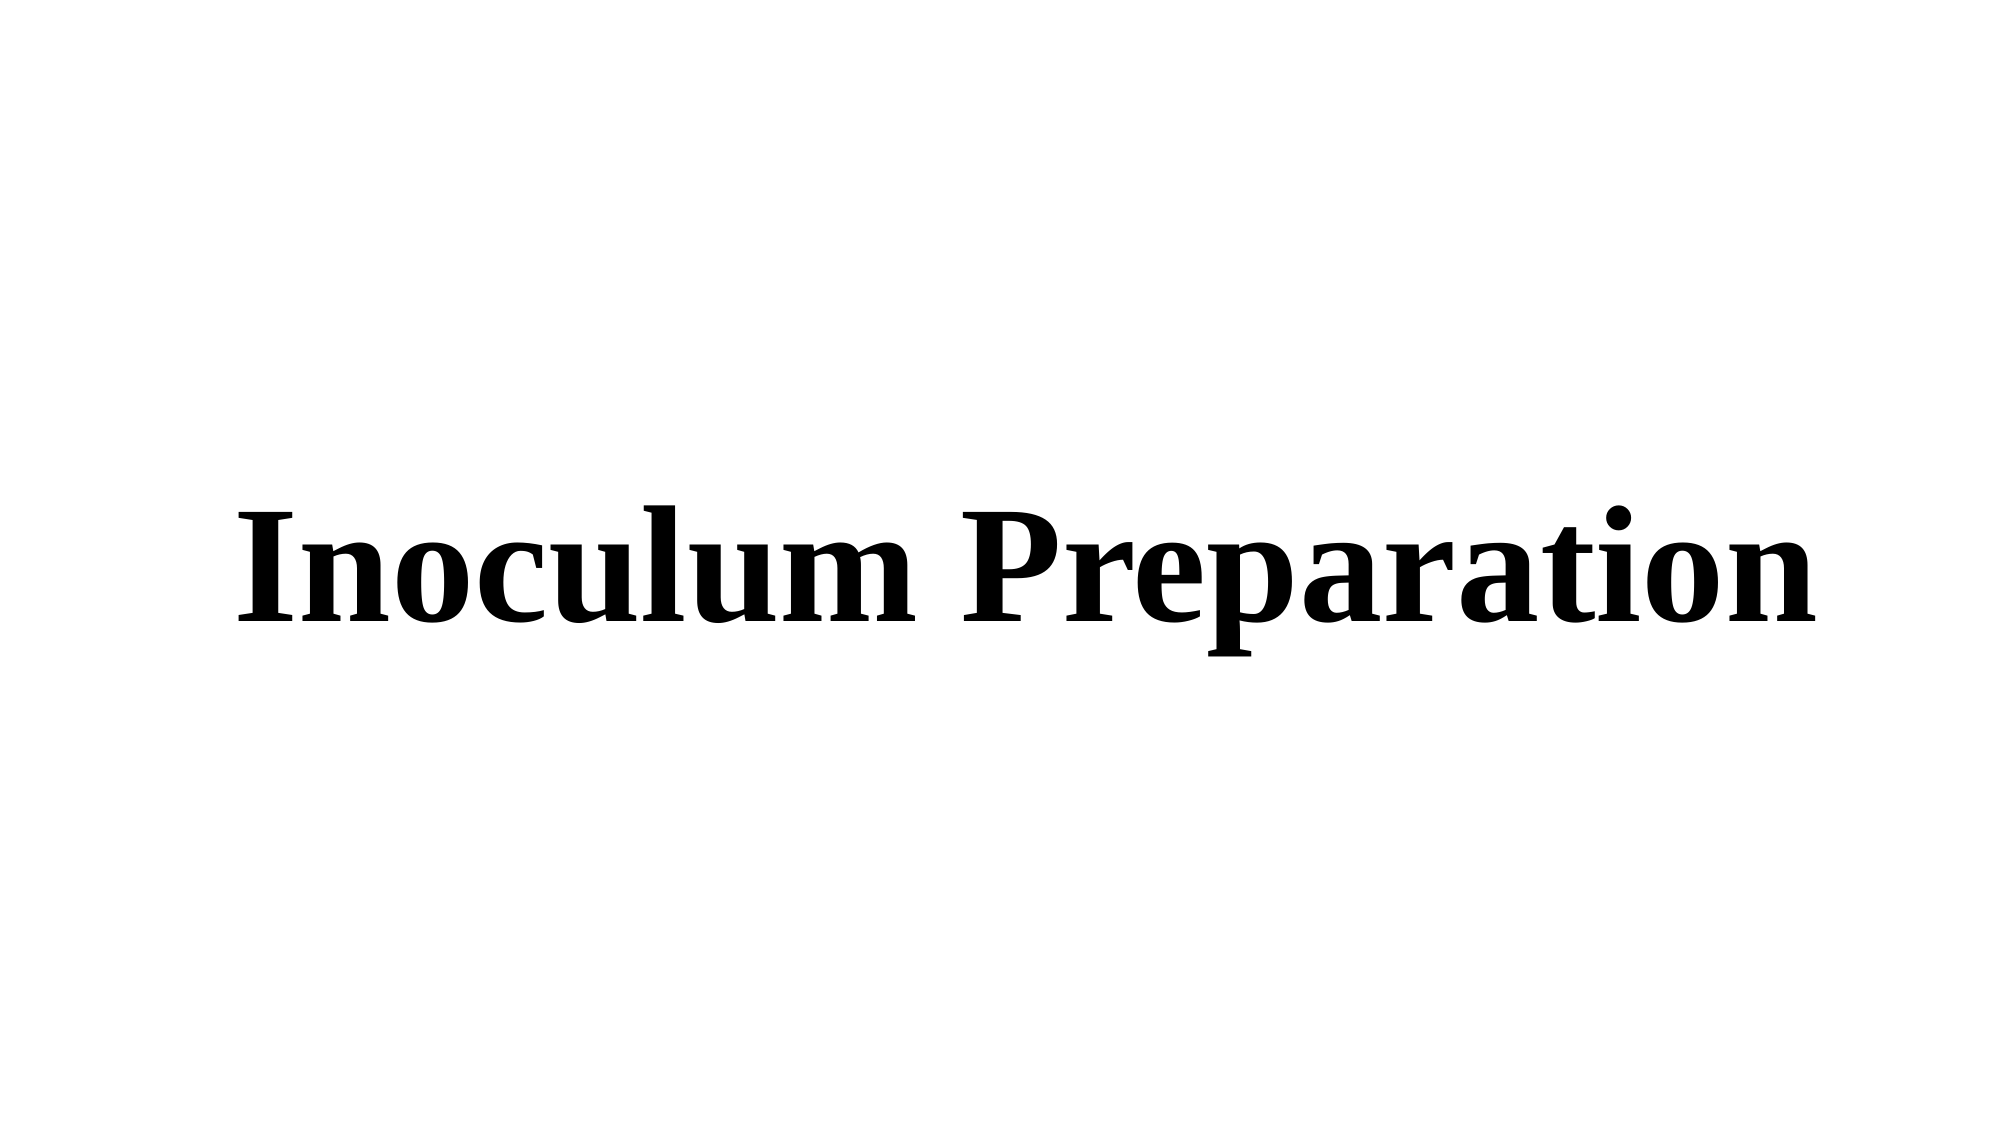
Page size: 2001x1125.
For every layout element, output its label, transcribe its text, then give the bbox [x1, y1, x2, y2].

text_box Inoculum Preparation [218, 447, 1835, 662]
